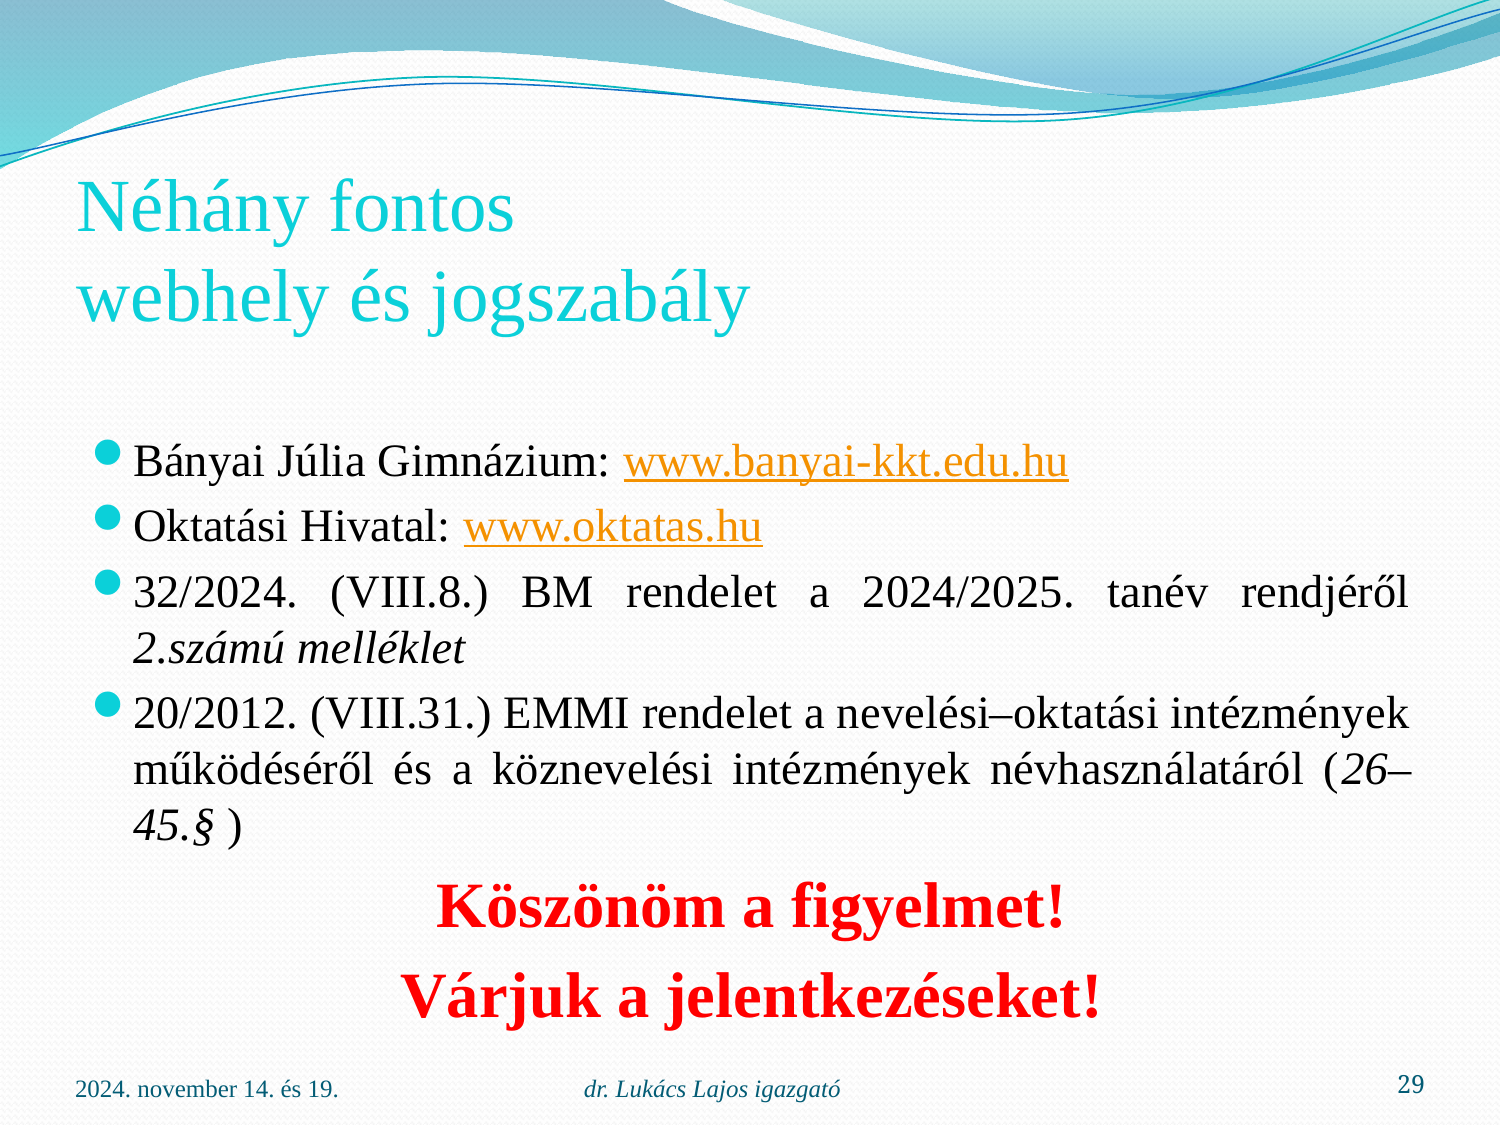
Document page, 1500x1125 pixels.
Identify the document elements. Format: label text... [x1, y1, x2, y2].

title Néhány fontos webhely és jogszabály [76, 149, 1427, 337]
footer dr. Lukács Lajos igazgató [437, 1042, 988, 1103]
list Bányai Júlia Gimnázium: www.banyai-kkt.edu.hu Oktatási Hivatal: www.oktatas.hu 32/2024. (VIII.8.) BM rendelet a 2024/2025. tanév rendjéről 2.számú melléklet 20/2012. (VIII.31.) EMMI rendelet a nevelési–oktatási intézmények működéséről és a köznevelési intézmények névhasználatáról (26–45.§ ) Köszönöm a figyelmet! Várjuk a jelentkezéseket! [76, 361, 1427, 1043]
slide_number 29 [1299, 1042, 1425, 1103]
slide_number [75, 1042, 425, 1103]
